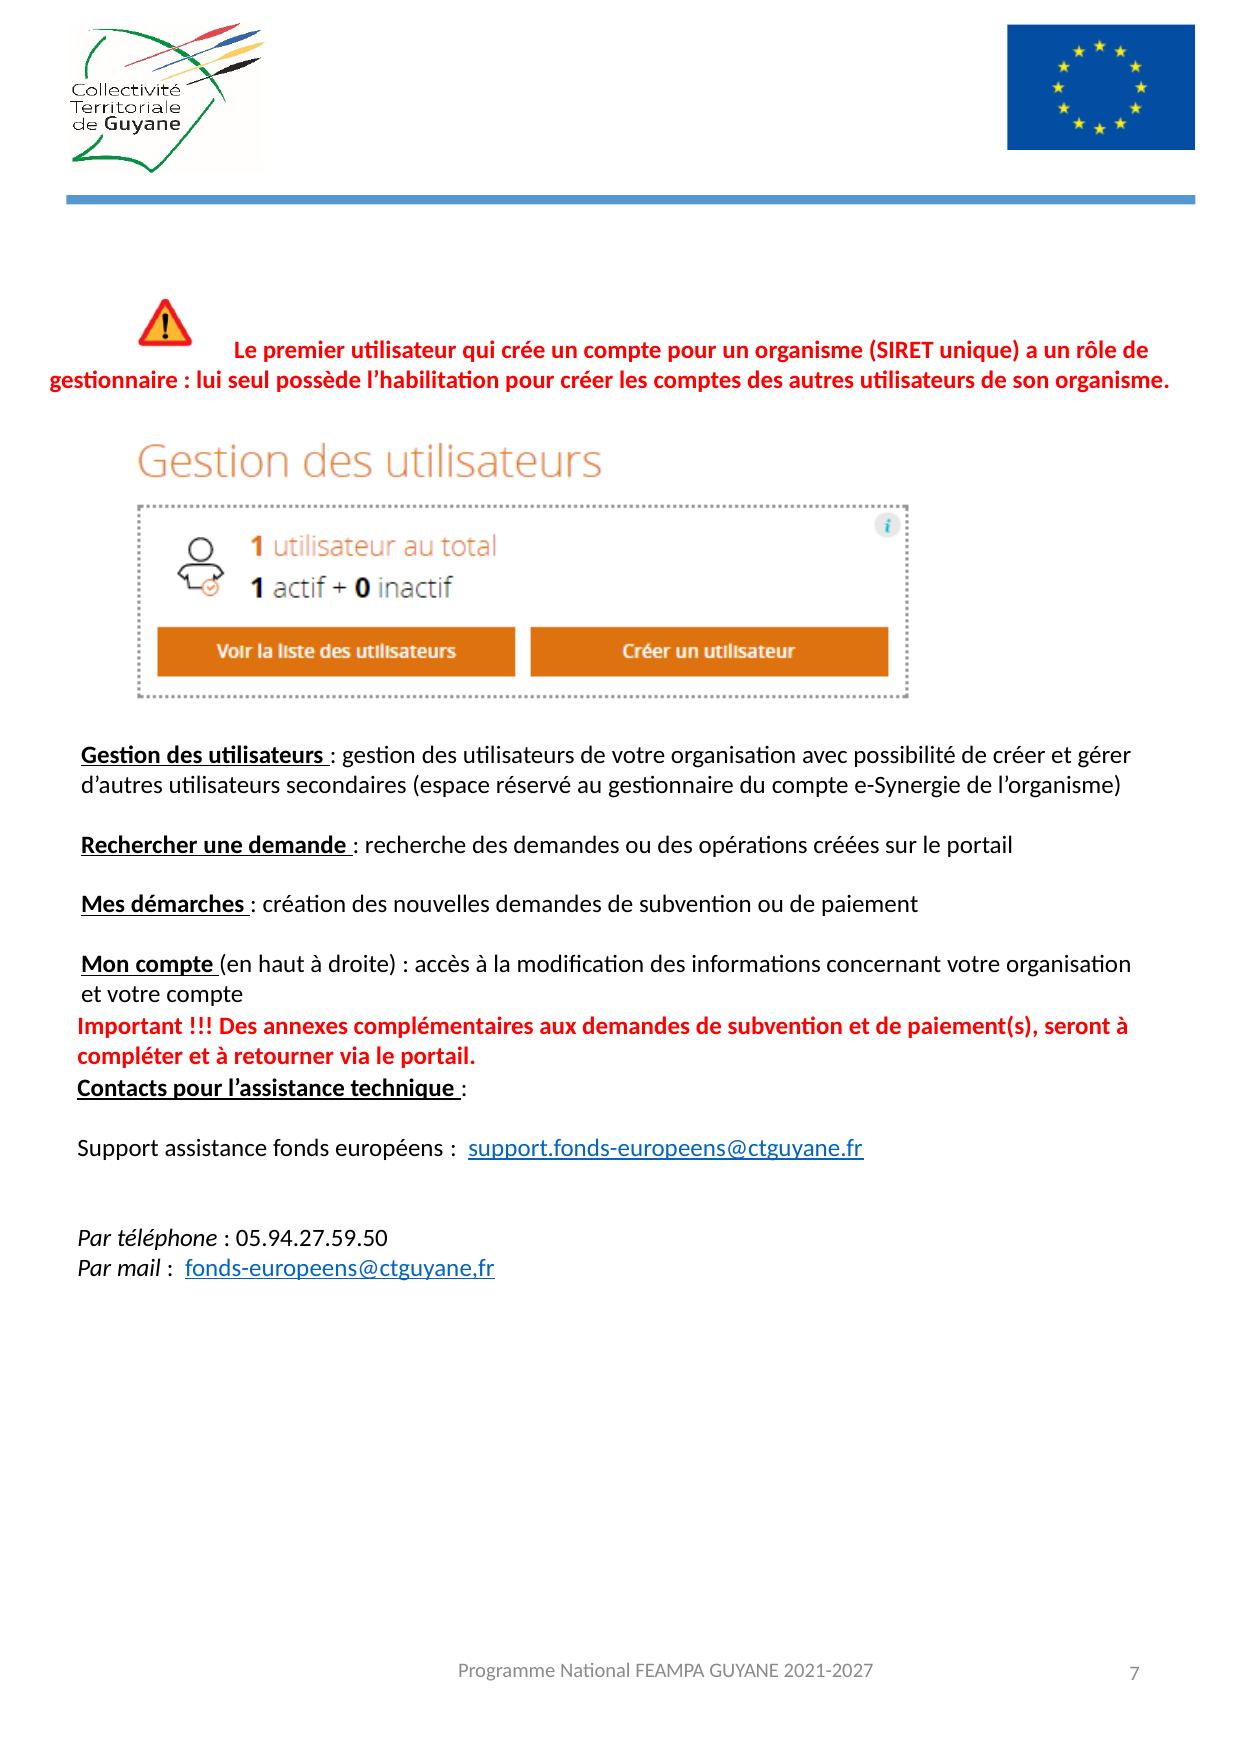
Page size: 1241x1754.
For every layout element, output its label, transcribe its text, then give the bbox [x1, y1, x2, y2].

picture [1007, 24, 1196, 150]
text_box Programme National FEAMPA GUYANE 2021-2027 [312, 1623, 1016, 1717]
text_box Contacts pour l’assistance technique : Support assistance fonds européens : support.fonds-europeens@ctguyane.fr Par téléphone : 05.94.27.59.50 Par mail : fonds-europeens@ctguyane,fr [62, 1064, 1196, 1289]
picture [70, 23, 265, 173]
text_box Important !!! Des annexes complémentaires aux demandes de subvention et de paiement(s), seront à compléter et à retourner via le portail. [62, 1002, 1146, 1064]
picture [133, 436, 932, 718]
picture [133, 291, 196, 352]
text_box Le premier utilisateur qui crée un compte pour un organisme (SIRET unique) a un rôle de gestionnaire : lui seul possède l’habilitation pour créer les comptes des autres utilisateurs de son organisme. [34, 326, 1216, 401]
text_box Gestion des utilisateurs : gestion des utilisateurs de votre organisation avec possibilité de créer et gérer d’autres utilisateurs secondaires (espace réservé au gestionnaire du compte e-Synergie de l’organisme) Rechercher une demande : recherche des demandes ou des opérations créées sur le portail Mes démarches : création des nouvelles demandes de subvention ou de paiement Mon compte (en haut à droite) : accès à la modification des informations concernant votre organisation et votre compte [66, 730, 1174, 1016]
text_box 7 [875, 1625, 1155, 1719]
